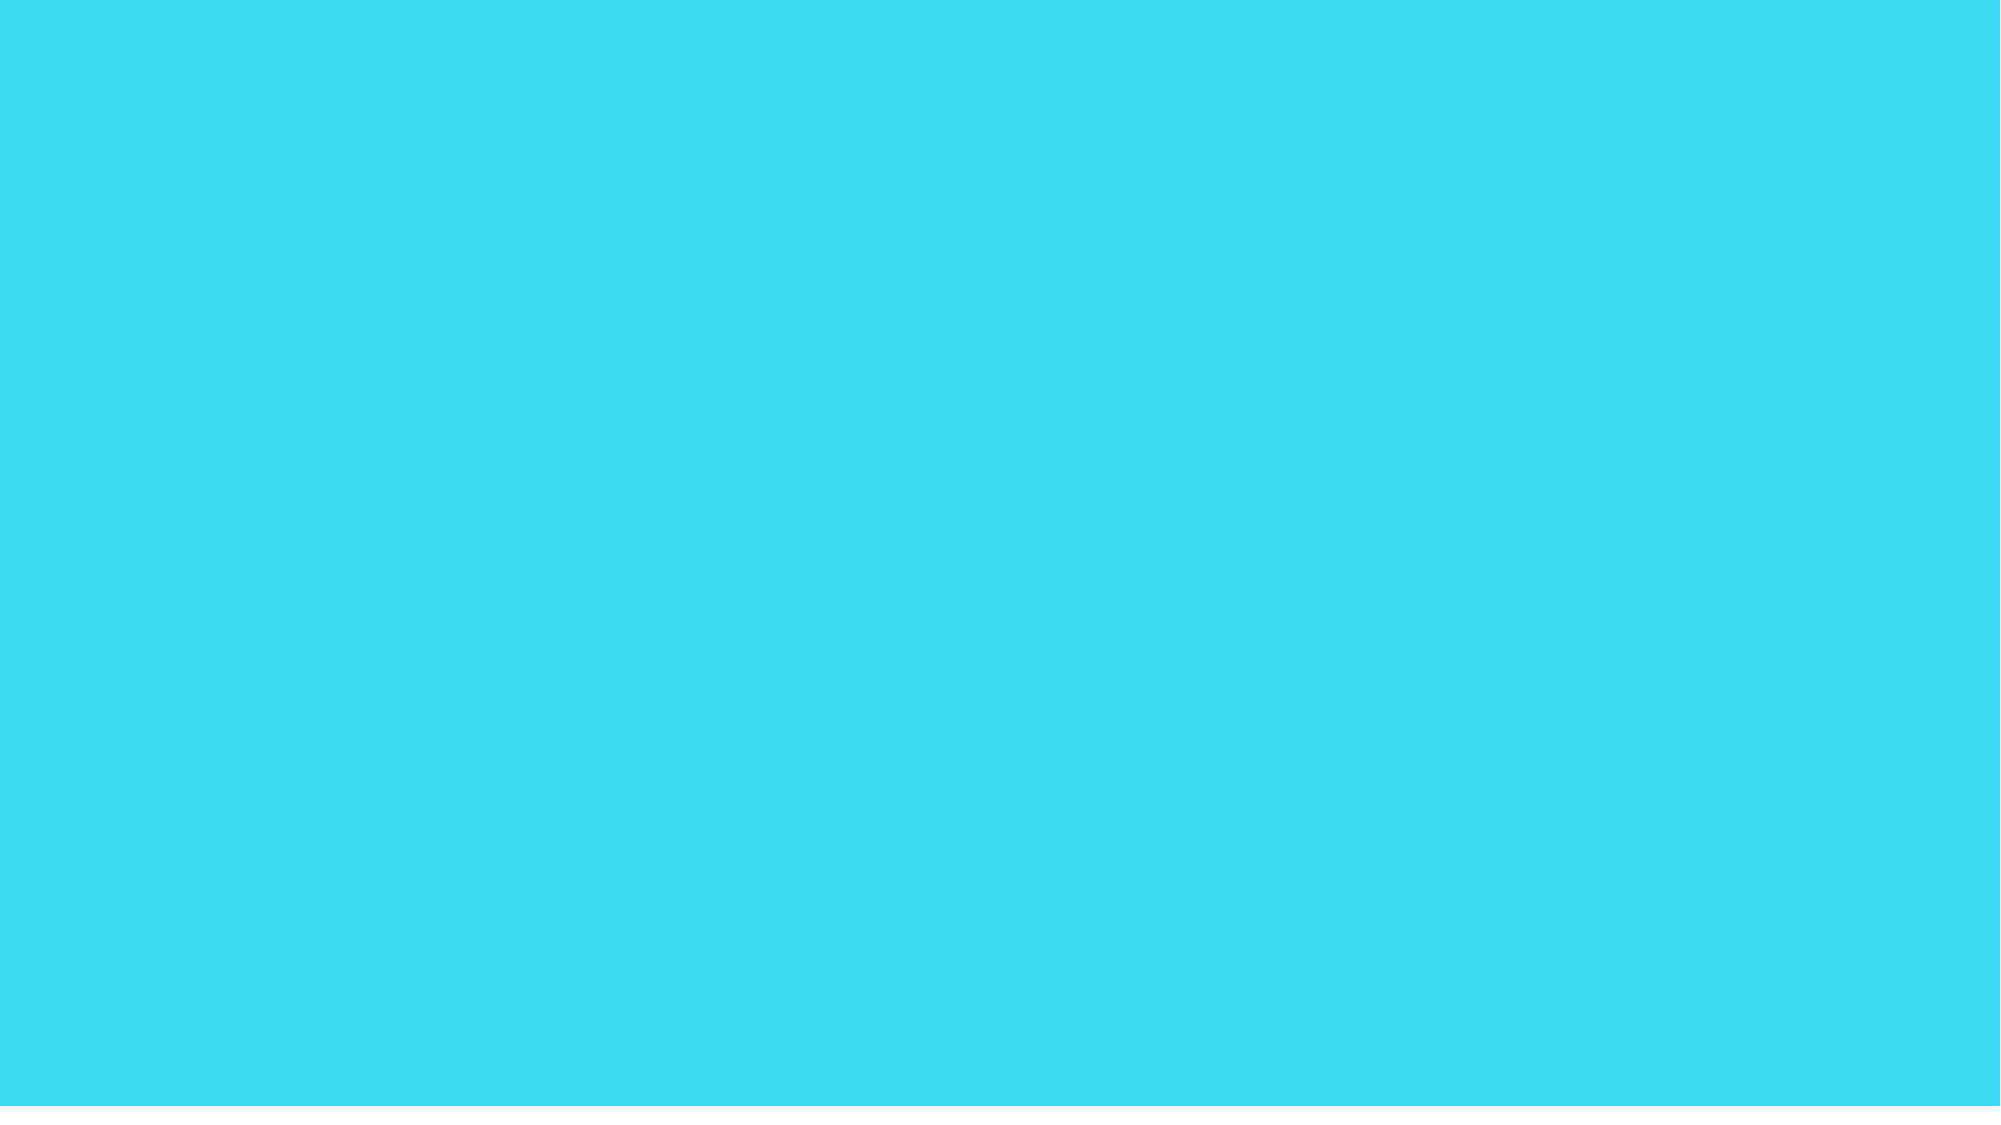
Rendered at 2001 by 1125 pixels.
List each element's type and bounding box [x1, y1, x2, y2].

text_box [0, 0, 2000, 1107]
